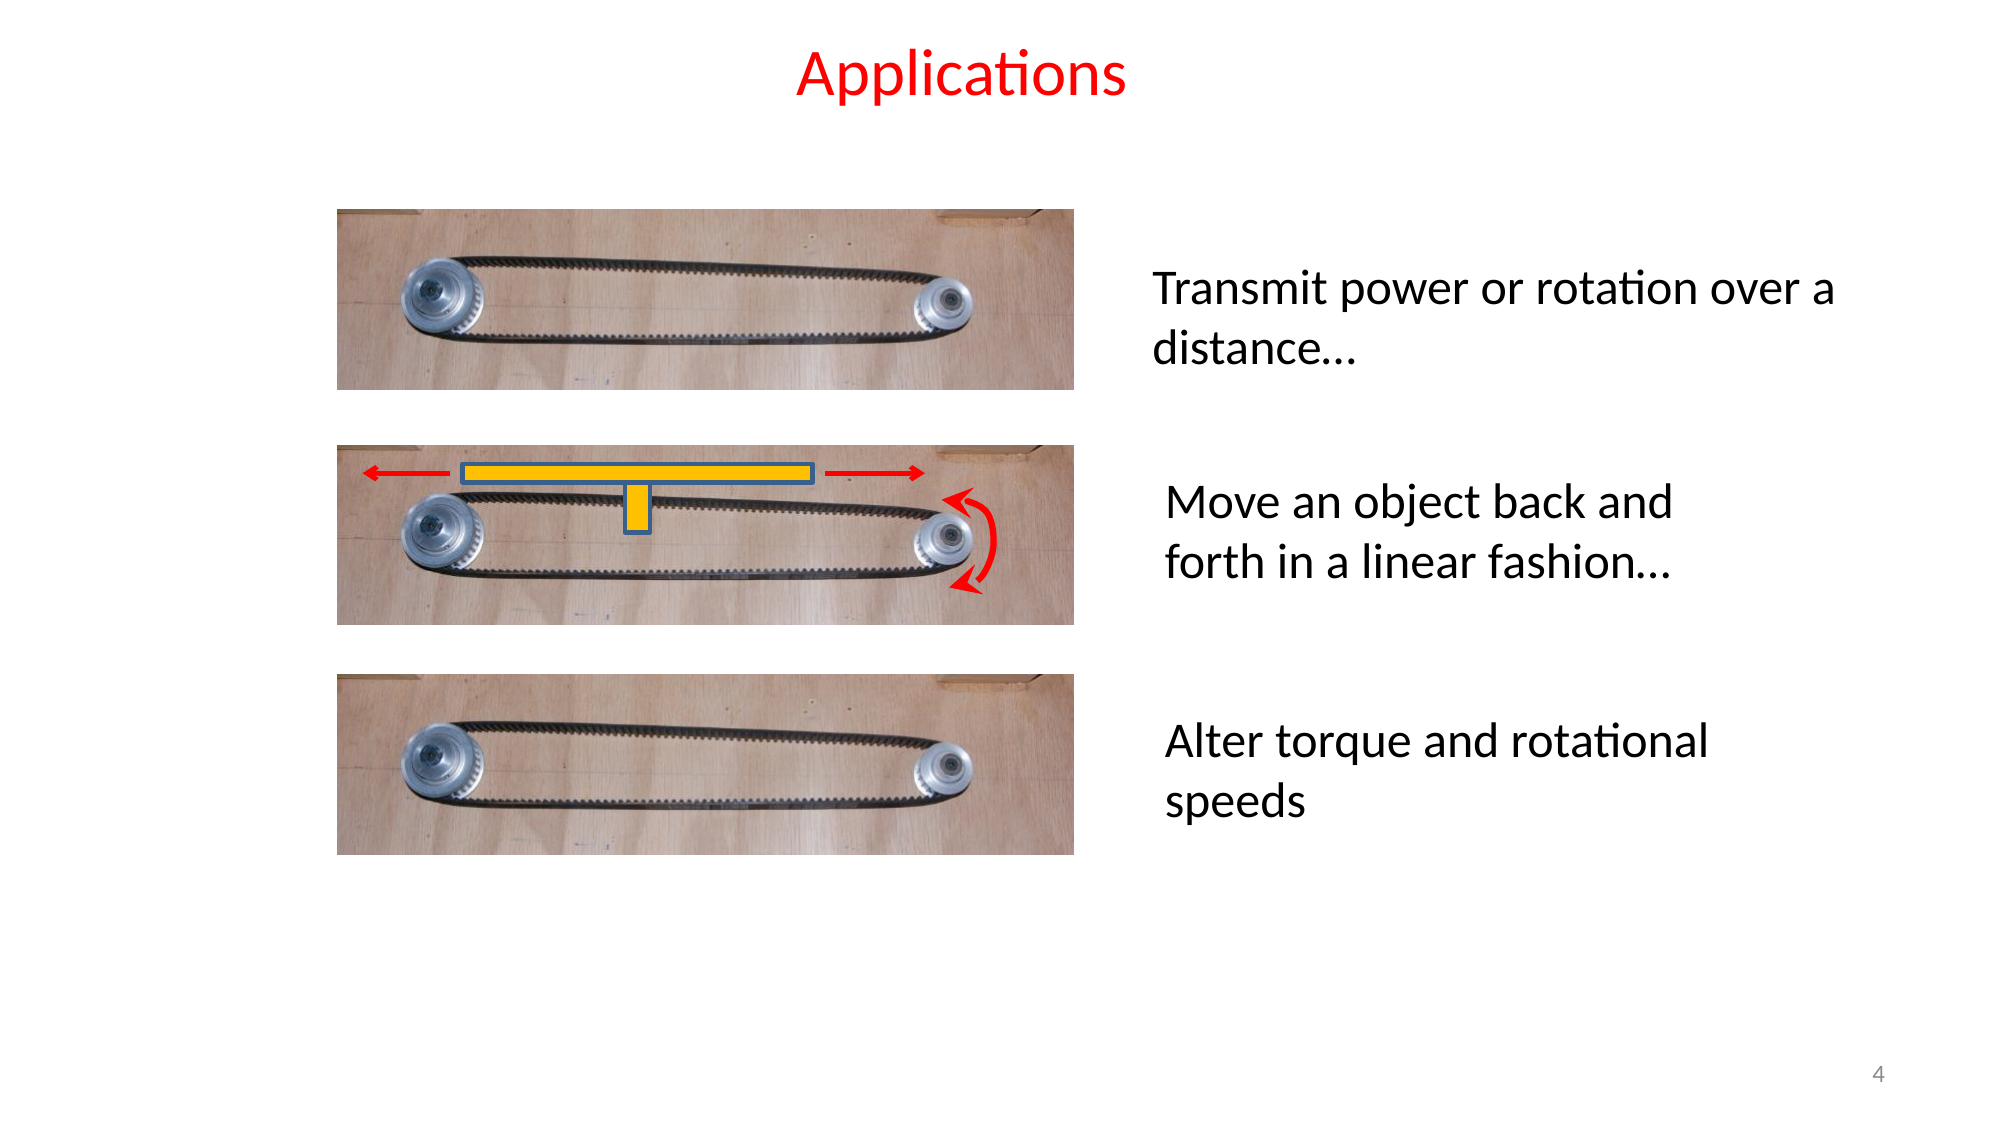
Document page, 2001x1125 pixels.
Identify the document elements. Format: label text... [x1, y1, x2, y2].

slide_number 4 [1433, 1042, 1900, 1103]
text_box Transmit power or rotation over a distance… [1137, 246, 1900, 382]
text_box Alter torque and rotational speeds [1149, 699, 1760, 835]
picture [337, 444, 1074, 626]
picture [337, 674, 1074, 856]
text_box Move an object back and forth in a linear fashion… [1149, 460, 1760, 596]
picture [337, 209, 1075, 391]
title Applications [287, 9, 1638, 128]
